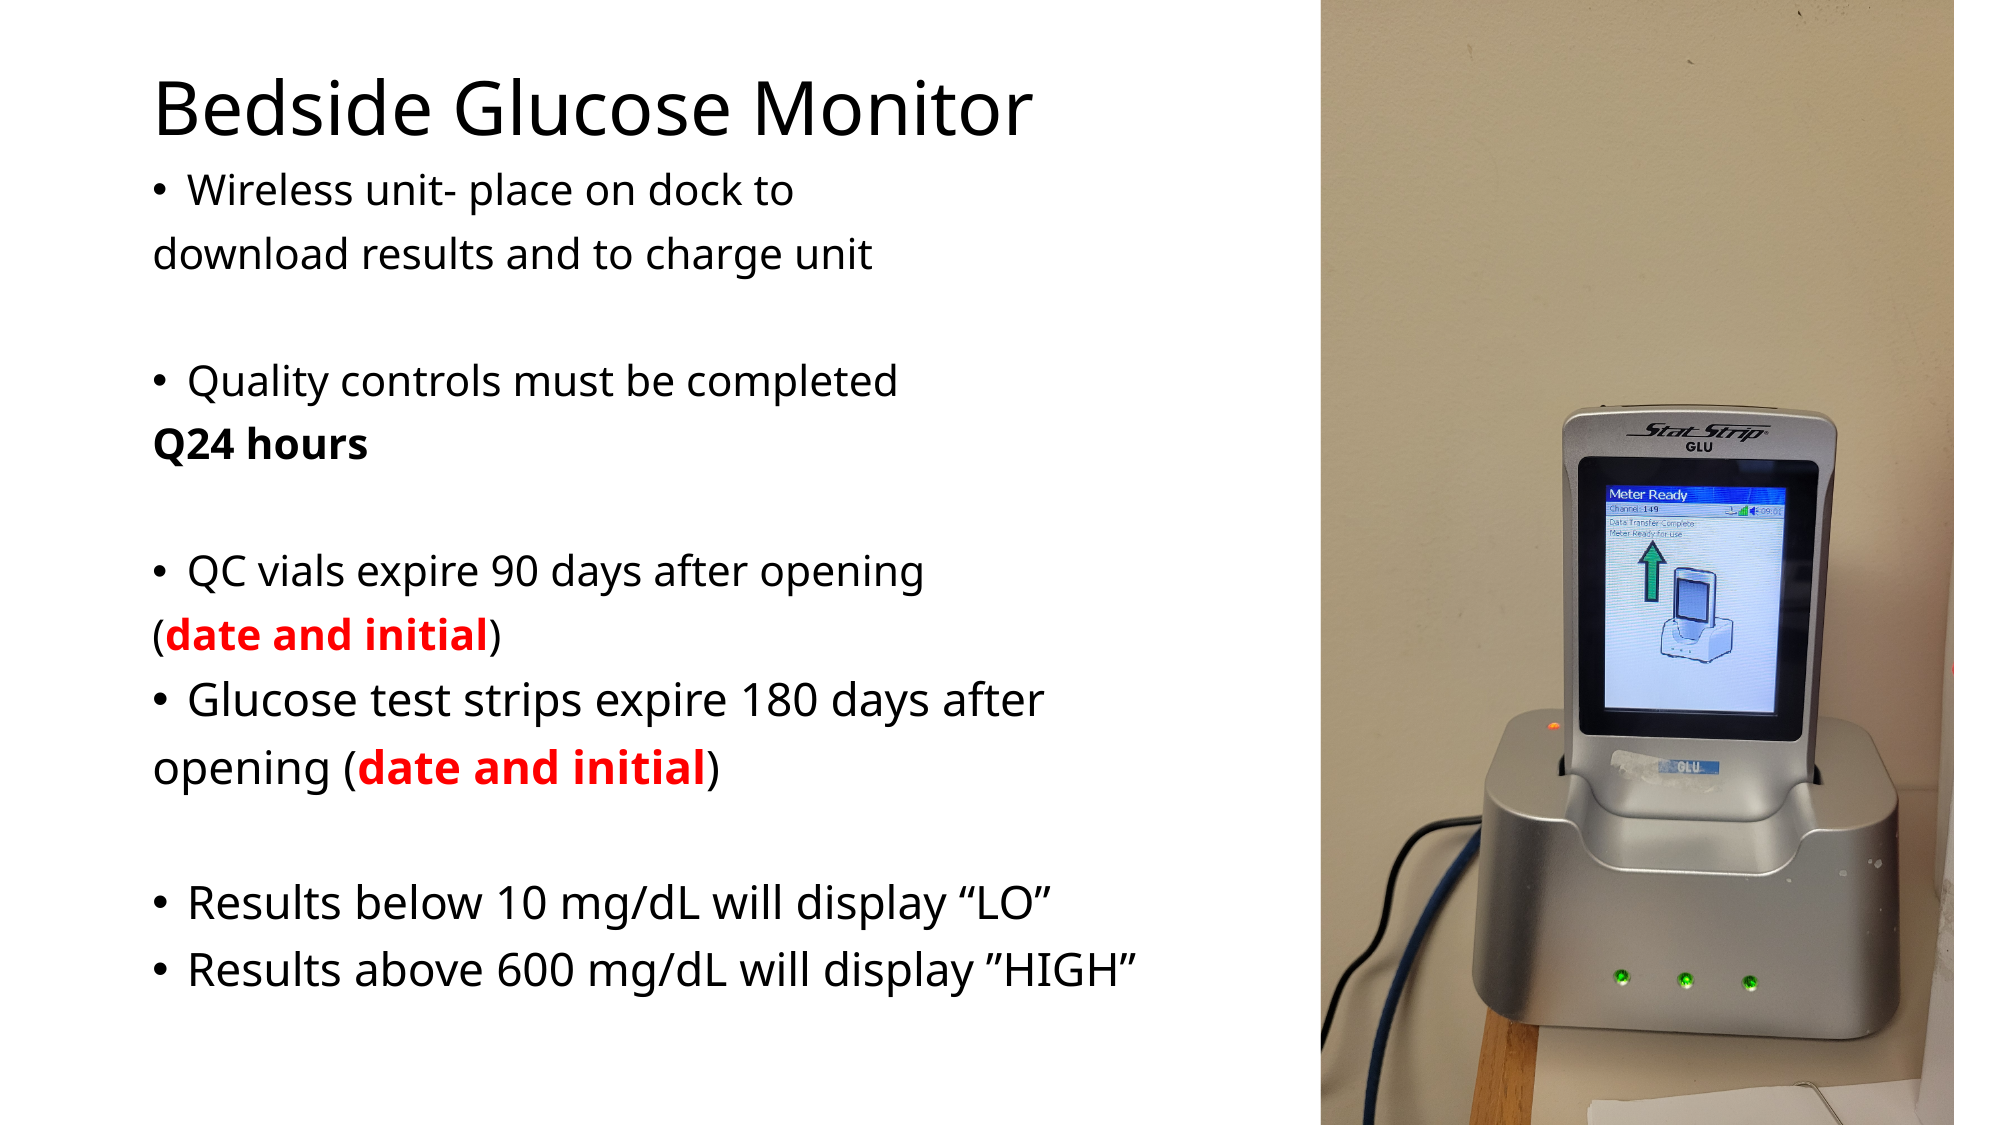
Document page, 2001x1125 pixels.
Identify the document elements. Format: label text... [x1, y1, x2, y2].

title Bedside Glucose Monitor [137, 59, 1320, 161]
picture [1073, 1, 2000, 1125]
list Wireless unit- place on dock to download results and to charge unit Quality controls must be completed Q24 hours QC vials expire 90 days after opening (date and initial) Glucose test strips expire 180 days after opening (date and initial) Results below 10 mg/dL will display “LO” Results above 600 mg/dL will display ”HIGH” [137, 161, 1320, 1014]
